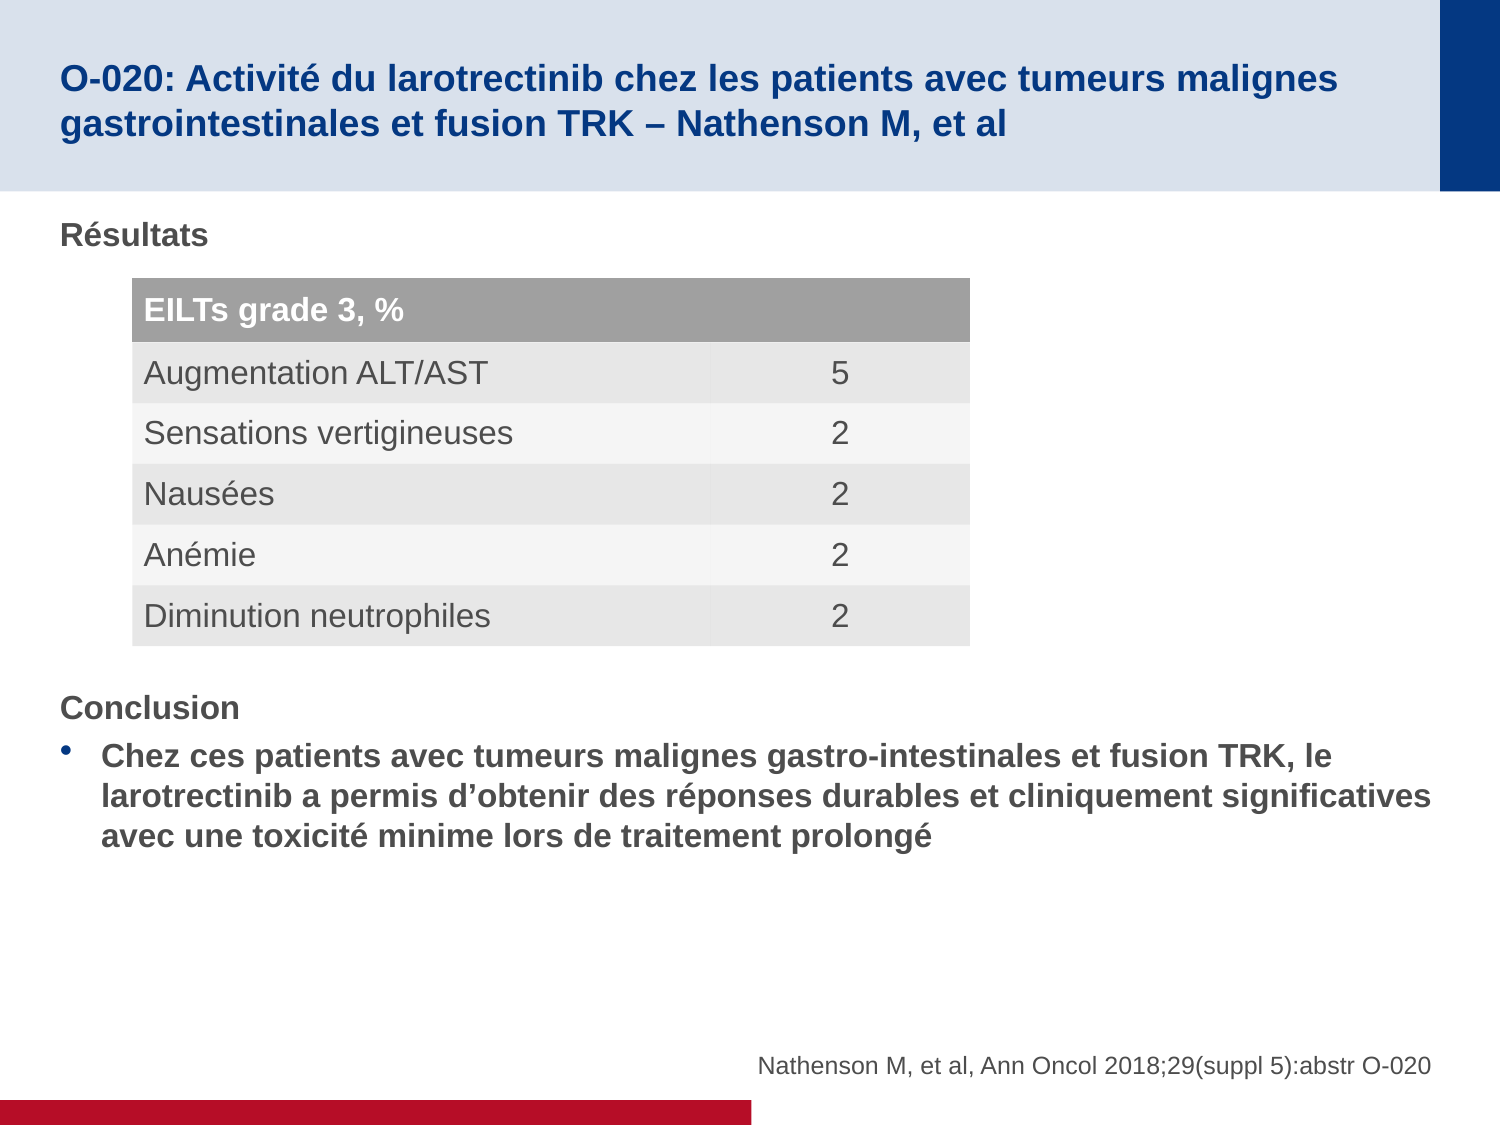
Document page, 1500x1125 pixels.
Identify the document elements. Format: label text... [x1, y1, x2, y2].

table_cell Augmentation ALT/AST [132, 342, 711, 403]
table_header EILTs grade 3, % [132, 278, 711, 342]
table_cell 2 [711, 403, 970, 464]
table_cell 2 [711, 585, 970, 646]
table_cell 2 [711, 525, 970, 585]
table_cell 5 [711, 342, 970, 403]
table_cell Sensations vertigineuses [132, 403, 711, 464]
table_header [711, 278, 970, 342]
table_cell 2 [711, 464, 970, 525]
table_cell Nausées [132, 464, 711, 525]
table_cell Diminution neutrophiles [132, 585, 711, 646]
list Nathenson M, et al, Ann Oncol 2018;29(suppl 5):abstr O-020 [724, 999, 1441, 1080]
table_cell Anémie [132, 525, 711, 585]
title O-020: Activité du larotrectinib chez les patients avec tumeurs malignes gastrointestinales et fusion TRK – Nathenson M, et al [59, 29, 1440, 162]
list Résultats Conclusion Chez ces patients avec tumeurs malignes gastro-intestinales et fusion TRK, le larotrectinib a permis d’obtenir des réponses durables et cliniquement significatives avec une toxicité minime lors de traitement prolongé [59, 205, 1441, 985]
